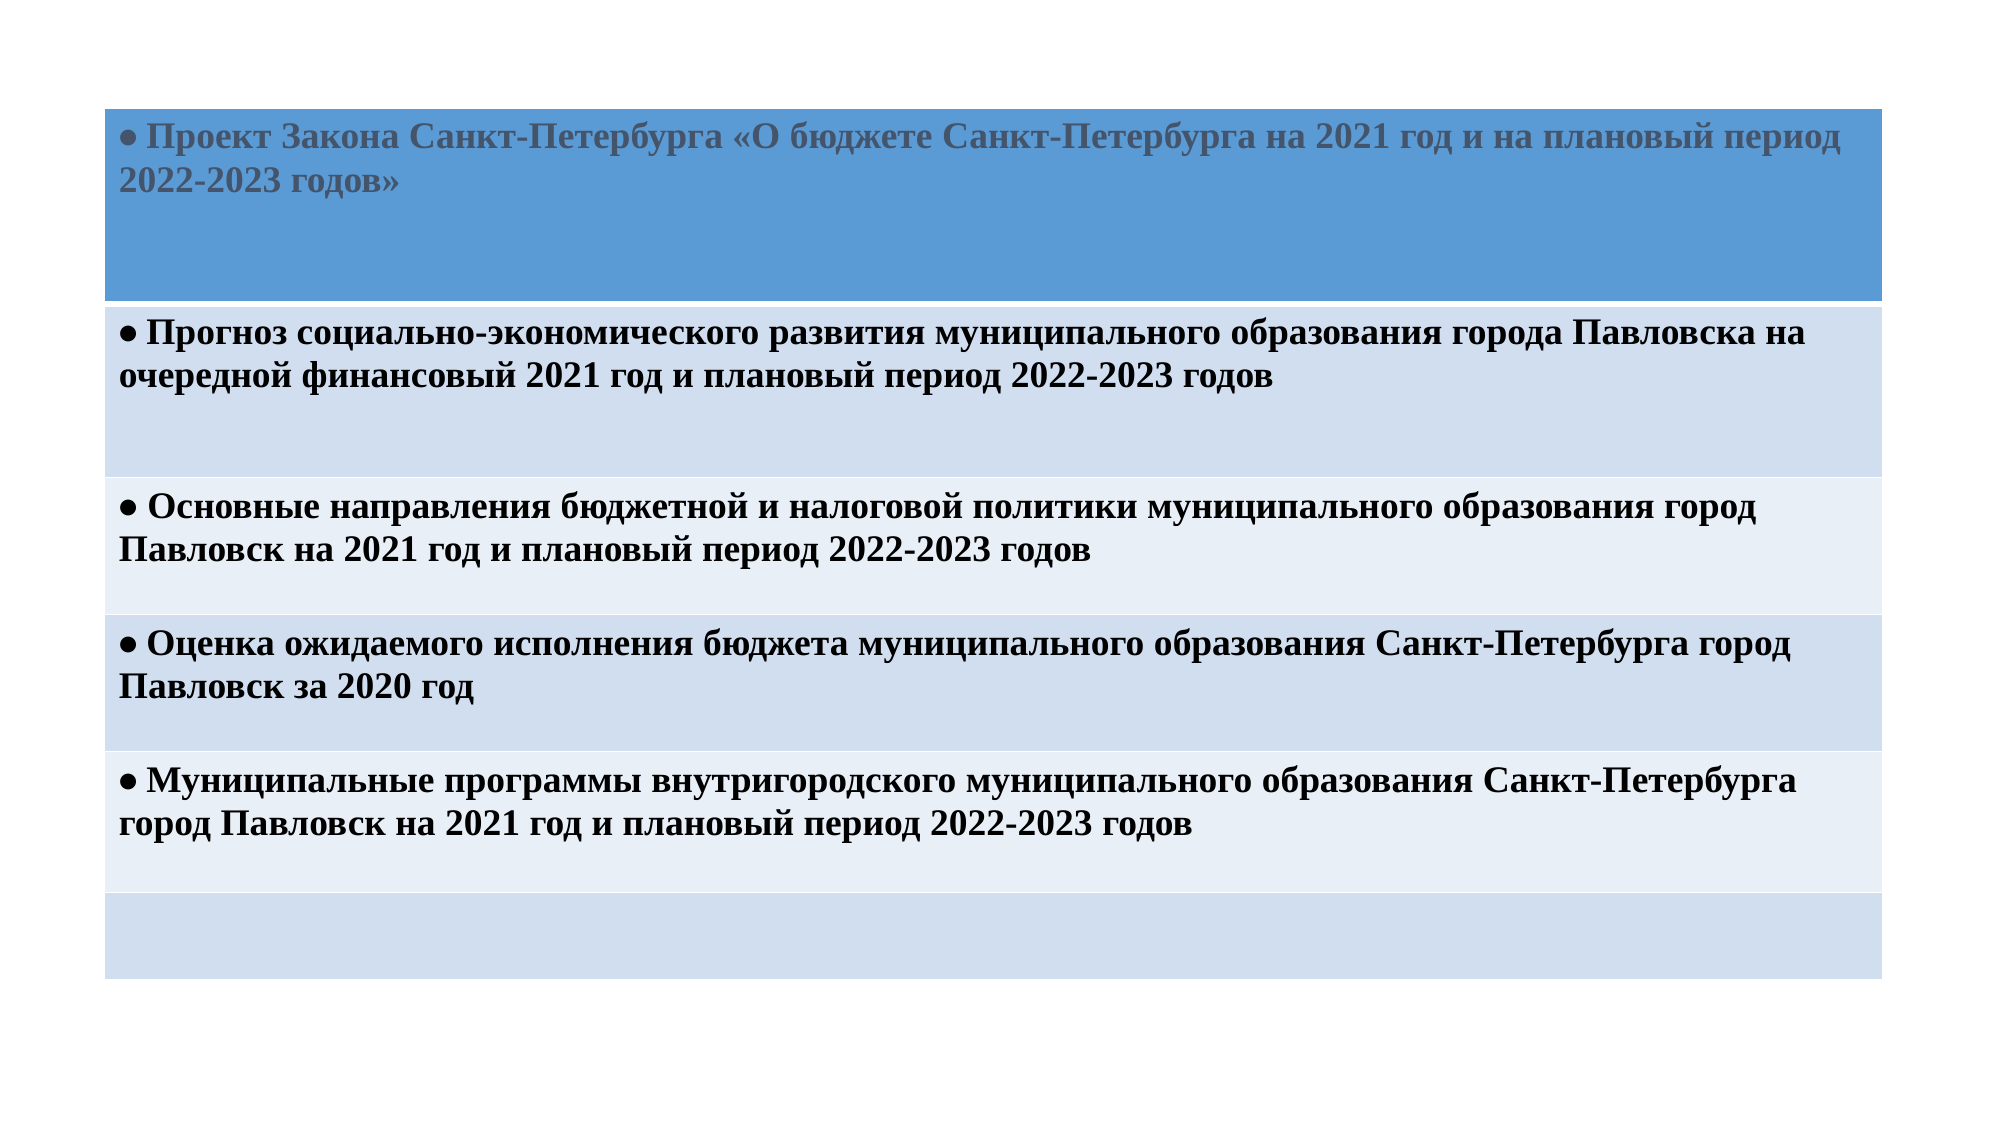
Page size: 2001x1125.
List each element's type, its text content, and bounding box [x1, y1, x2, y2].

table_header • Проект Закона Санкт-Петербурга «О бюджете Санкт-Петербурга на 2021 год и на плановый период 2022-2023 годов» [105, 109, 1882, 301]
table_cell • Муниципальные программы внутригородского муниципального образования Санкт-Петербурга город Павловск на 2021 год и плановый период 2022-2023 годов [105, 752, 1882, 892]
table_cell • Оценка ожидаемого исполнения бюджета муниципального образования Санкт-Петербурга город Павловск за 2020 год [105, 615, 1882, 751]
table_cell • Основные направления бюджетной и налоговой политики муниципального образования город Павловск на 2021 год и плановый период 2022-2023 годов [105, 478, 1882, 614]
table_cell [105, 893, 1882, 979]
table_cell • Прогноз социально-экономического развития муниципального образования города Павловска на очередной финансовый 2021 год и плановый период 2022-2023 годов [105, 307, 1882, 477]
